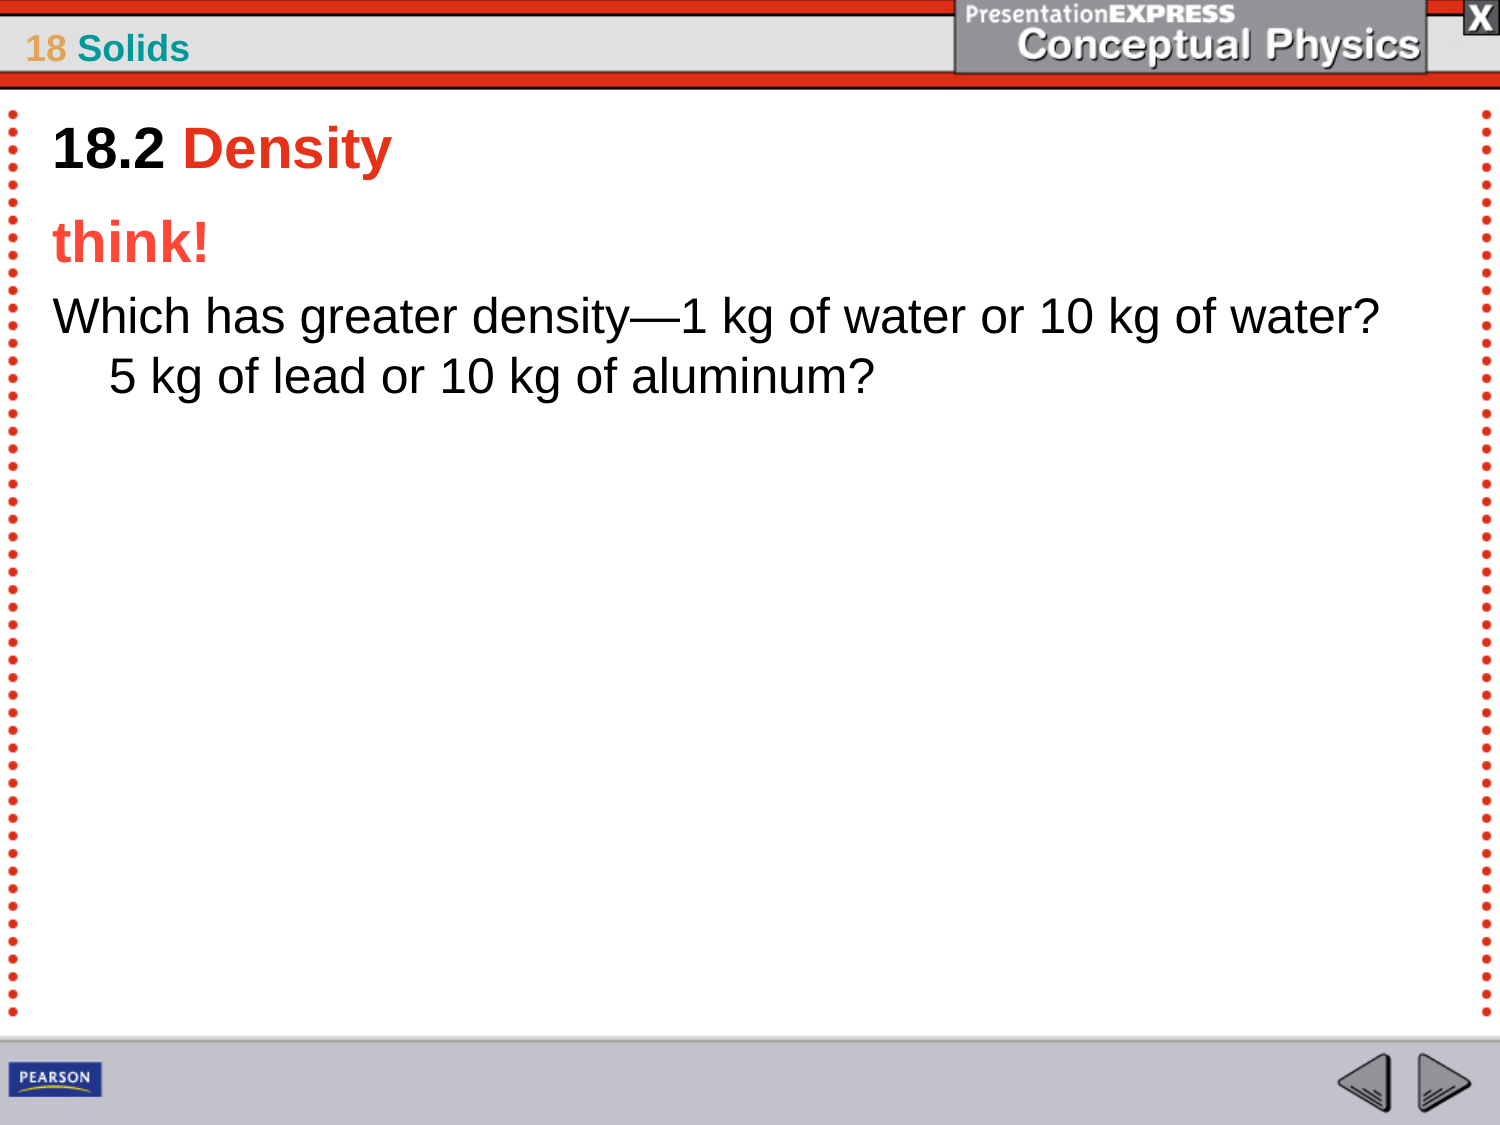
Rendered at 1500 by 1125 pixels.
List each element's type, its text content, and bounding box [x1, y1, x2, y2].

picture [0, 0, 1500, 1125]
text_box 18.2 Density [37, 102, 1463, 188]
list think! Which has greater density—1 kg of water or 10 kg of water? 5 kg of lead or 10 kg of aluminum? [37, 196, 1438, 474]
